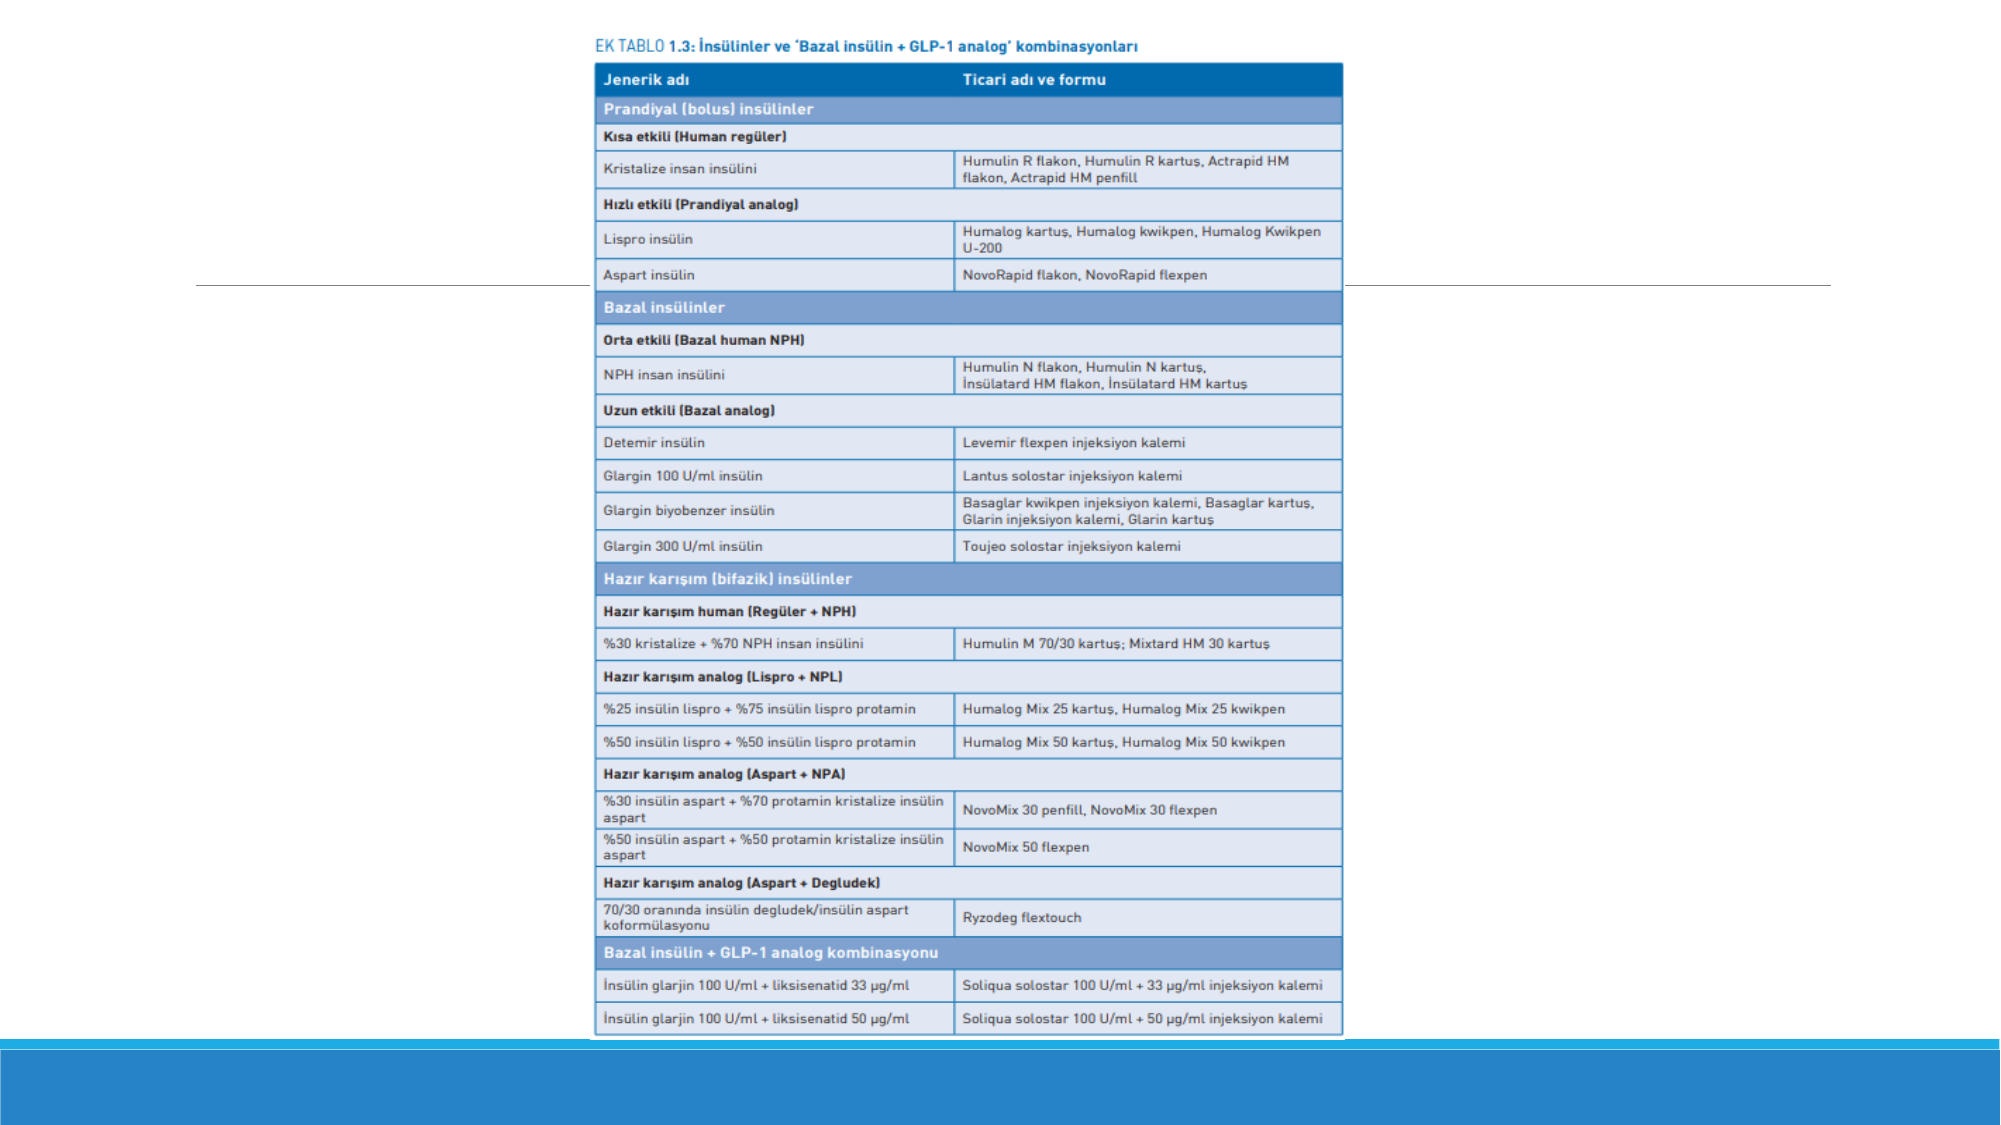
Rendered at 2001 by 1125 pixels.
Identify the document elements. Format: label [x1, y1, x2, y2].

picture [590, 15, 1346, 1040]
